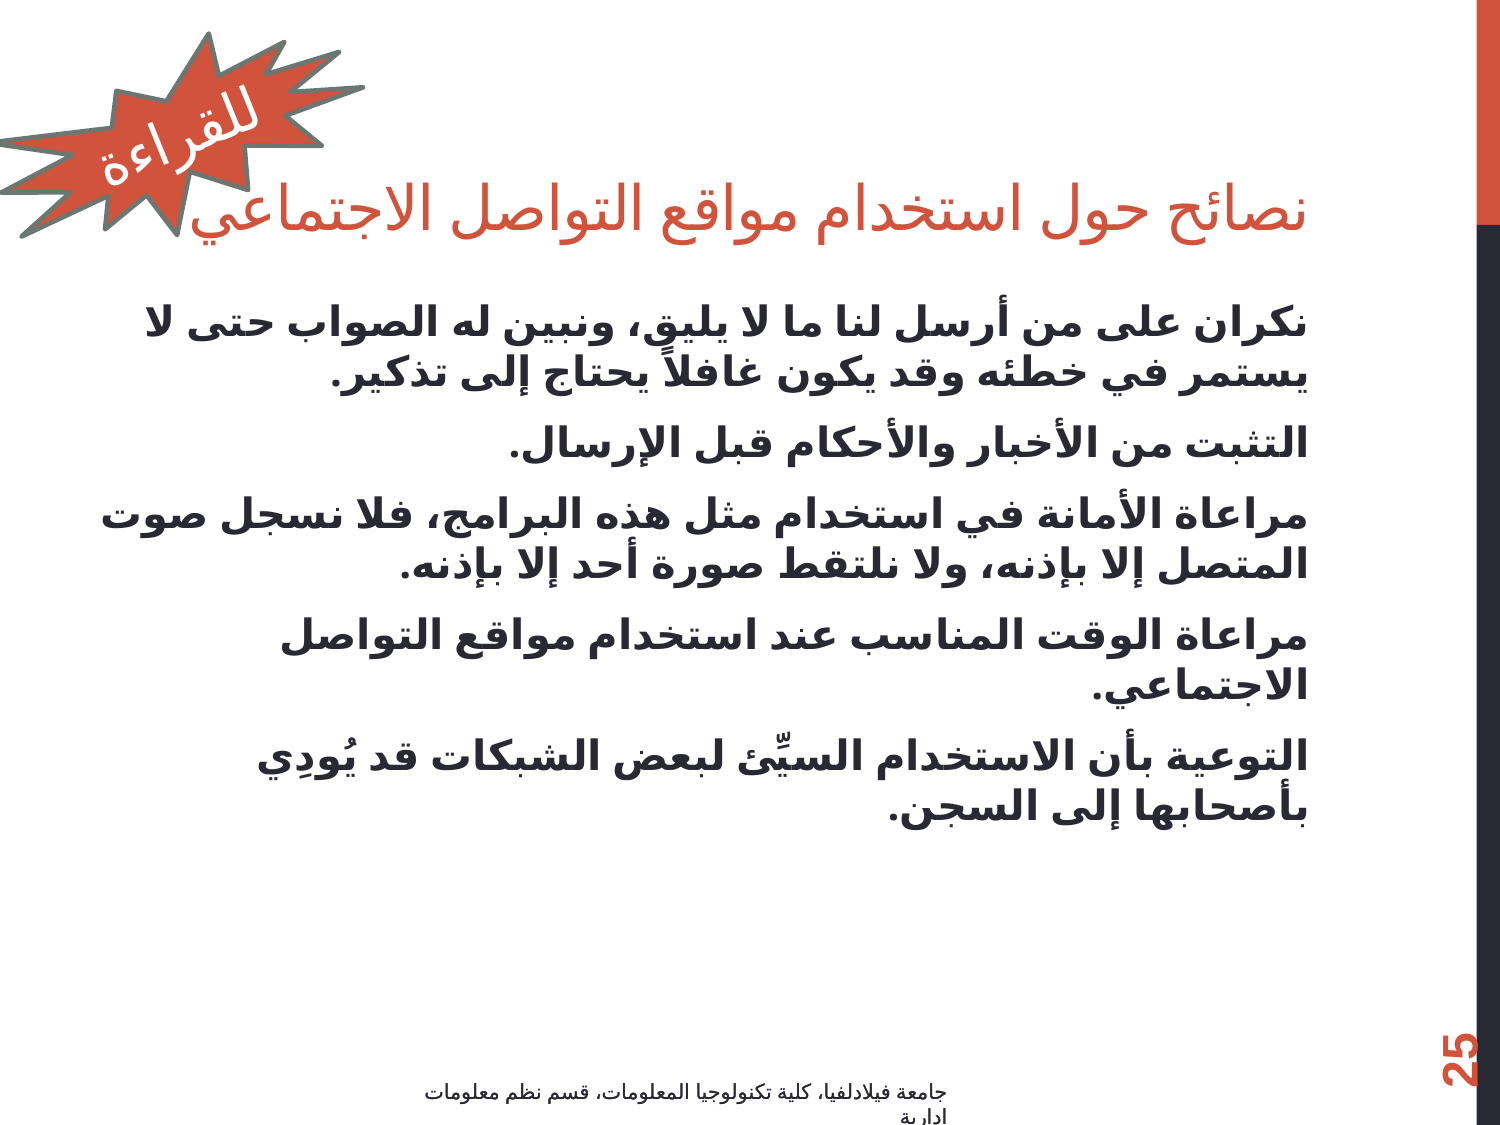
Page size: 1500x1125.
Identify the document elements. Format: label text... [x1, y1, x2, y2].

text_box للقراءة [0, 31, 366, 239]
list نكران على من أرسل لنا ما لا يليق، ونبين له الصواب حتى لا يستمر في خطئه وقد يكون غافلاً يحتاج إلى تذكير. التثبت من الأخبار والأحكام قبل الإرسال. مراعاة الأمانة في استخدام مثل هذه البرامج، فلا نسجل صوت المتصل إلا بإذنه، ولا نلتقط صورة أحد إلا بإذنه. مراعاة الوقت المناسب عند استخدام مواقع التواصل الاجتماعي. التوعية بأن الاستخدام السيِّئ لبعض الشبكات قد يُودِي بأصحابها إلى السجن. [75, 287, 1325, 1005]
slide_number 25 [1427, 887, 1488, 1104]
title نصائح حول استخدام مواقع التواصل الاجتماعي [75, 24, 1325, 250]
